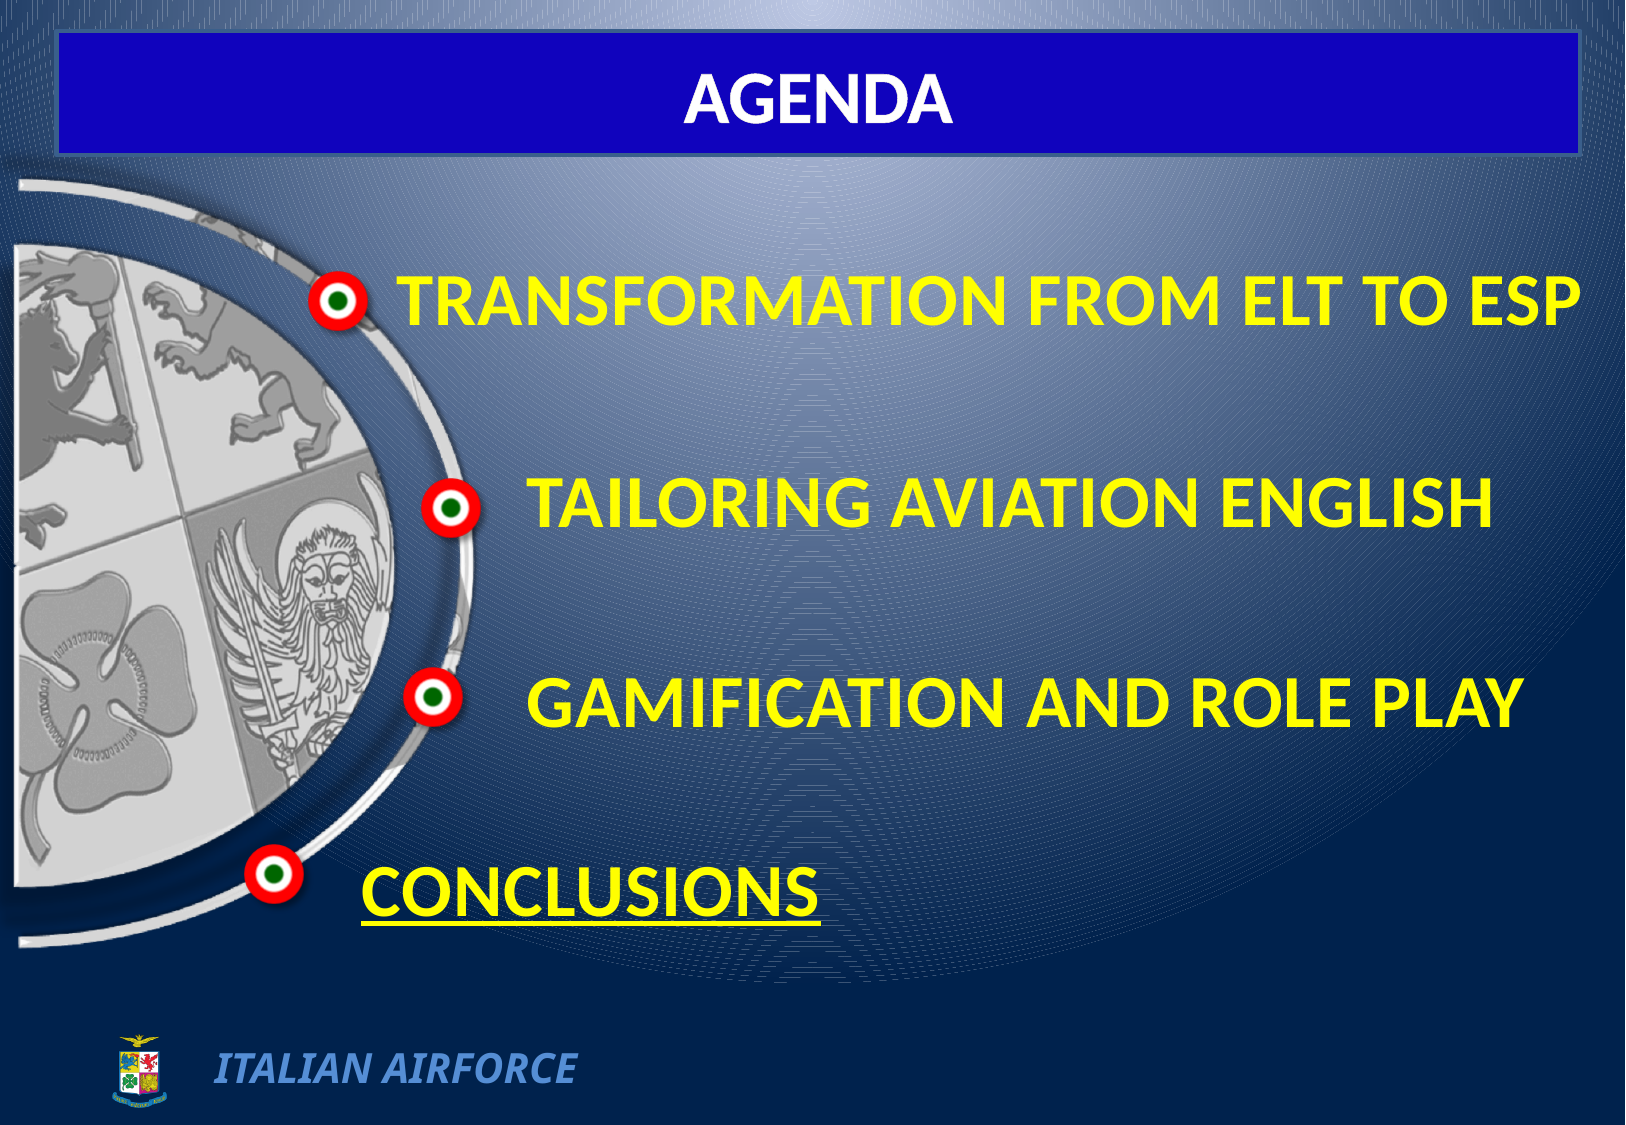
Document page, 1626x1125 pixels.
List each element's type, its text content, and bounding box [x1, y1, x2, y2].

text_box [493, 751, 1550, 774]
text_box GAMIFICATION AND ROLE PLAY [493, 645, 1625, 751]
text_box AGENDA [54, 29, 1582, 157]
picture [0, 136, 494, 952]
picture [112, 1034, 167, 1109]
text_box ITALIAN AIRFORCE [200, 1034, 880, 1100]
text_box TAILORING AVIATION ENGLISH [493, 444, 1625, 550]
text_box TRANSFORMATION FROM ELT TO ESP [488, 243, 1625, 349]
text_box CONCLUSIONS [488, 834, 1625, 939]
